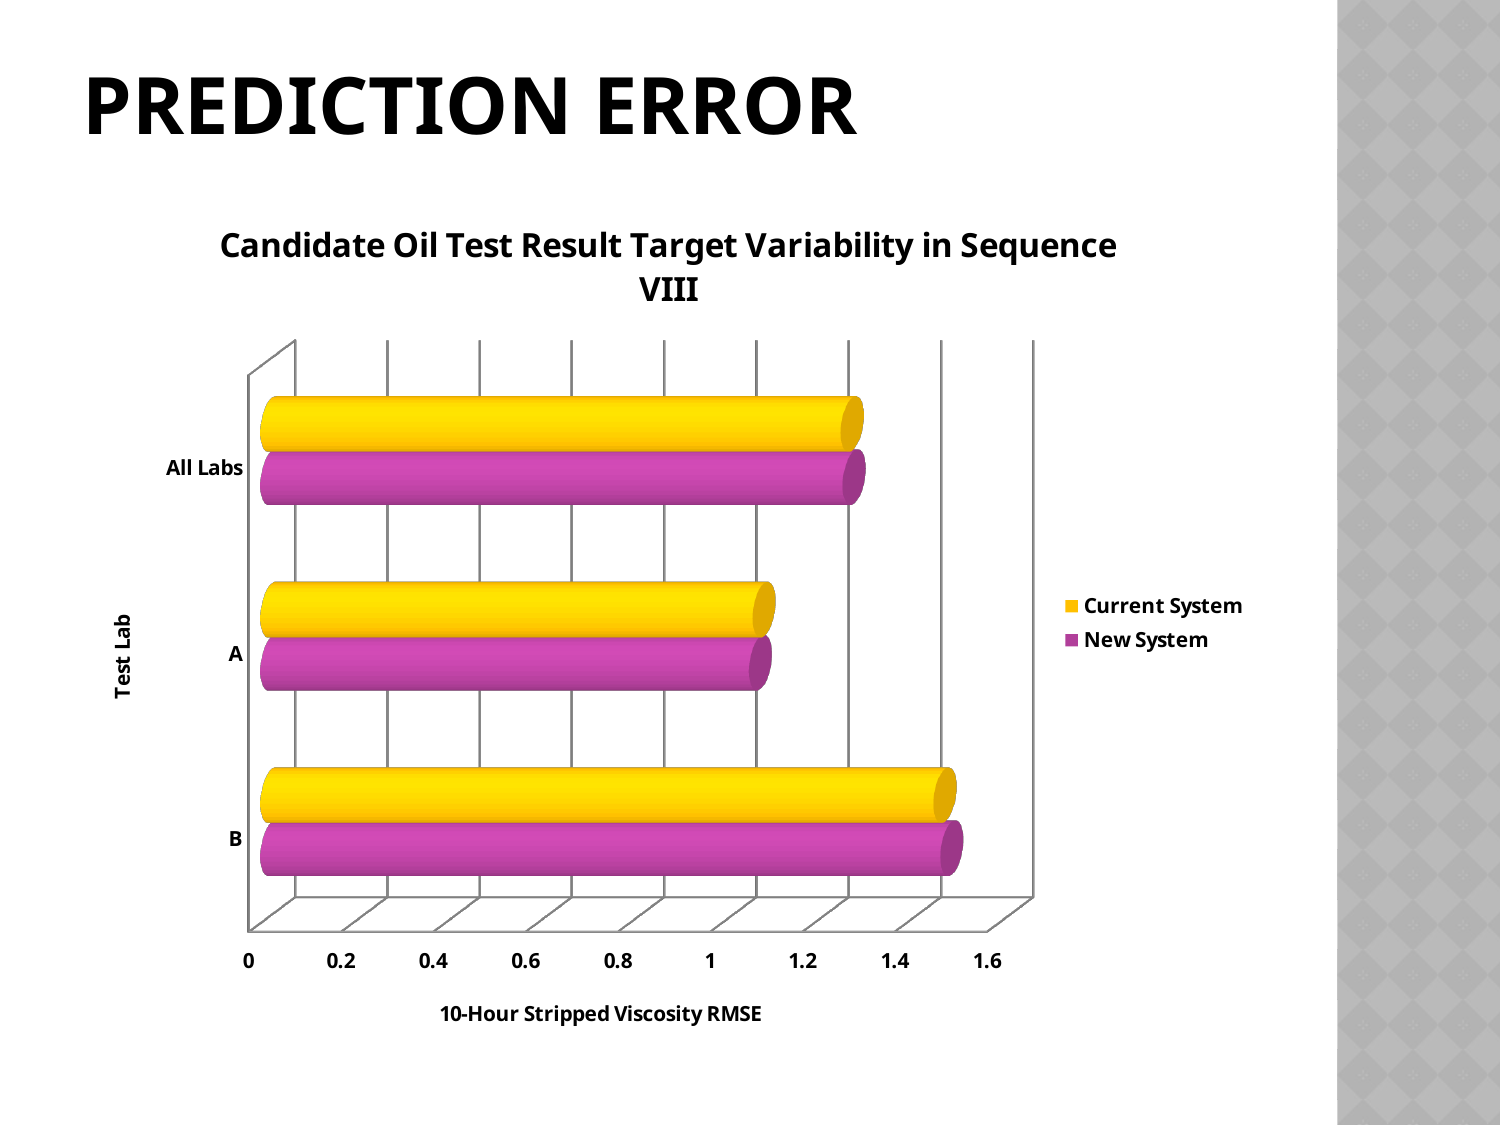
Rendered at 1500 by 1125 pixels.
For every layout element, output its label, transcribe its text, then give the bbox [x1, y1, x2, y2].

chart [74, 187, 1263, 1060]
title Prediction error [75, 52, 1263, 150]
